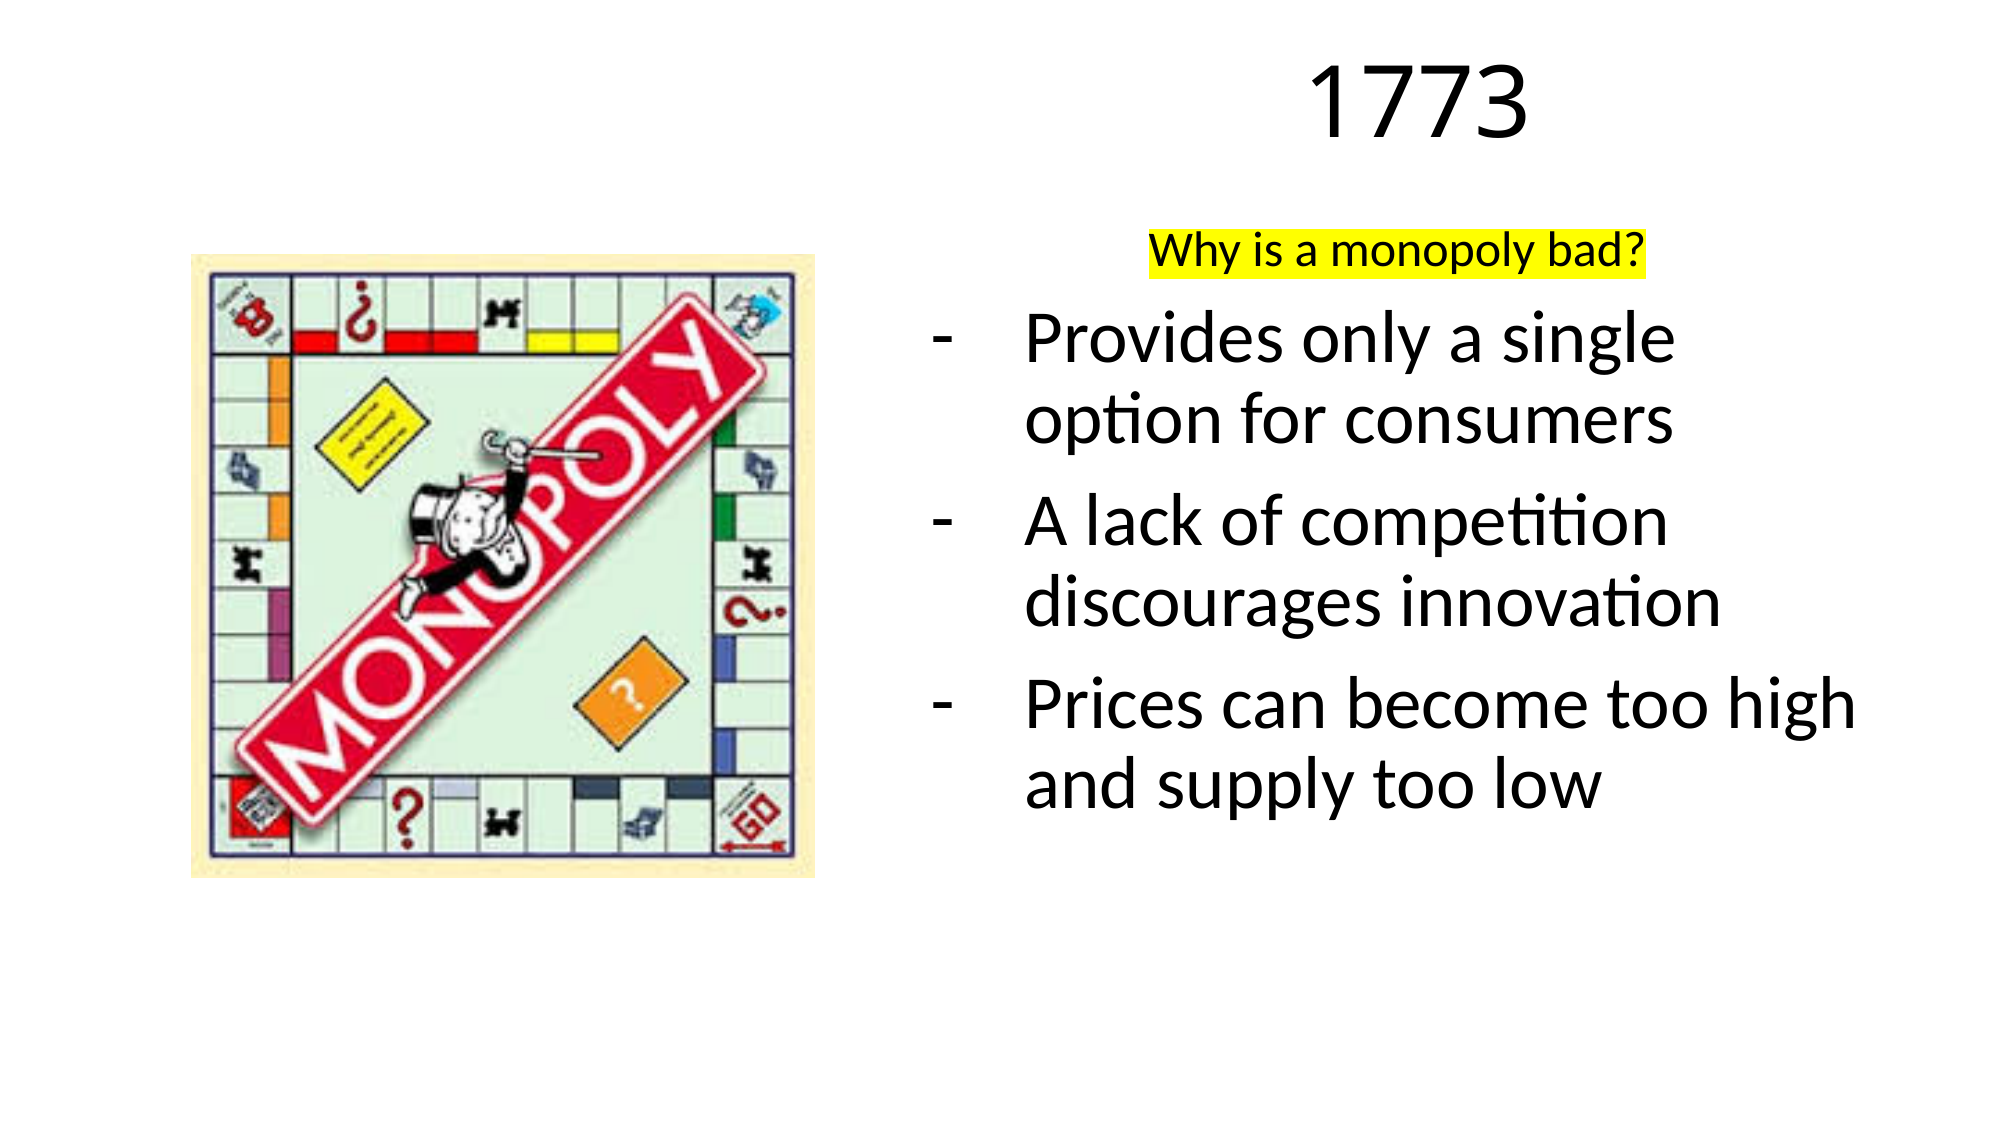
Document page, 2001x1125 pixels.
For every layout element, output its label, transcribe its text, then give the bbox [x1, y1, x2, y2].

picture [191, 254, 815, 878]
subtitle Why is a monopoly bad? Provides only a single option for consumers A lack of competition discourages innovation Prices can become too high and supply too low [915, 215, 1880, 878]
title 1773 [668, 0, 2000, 167]
